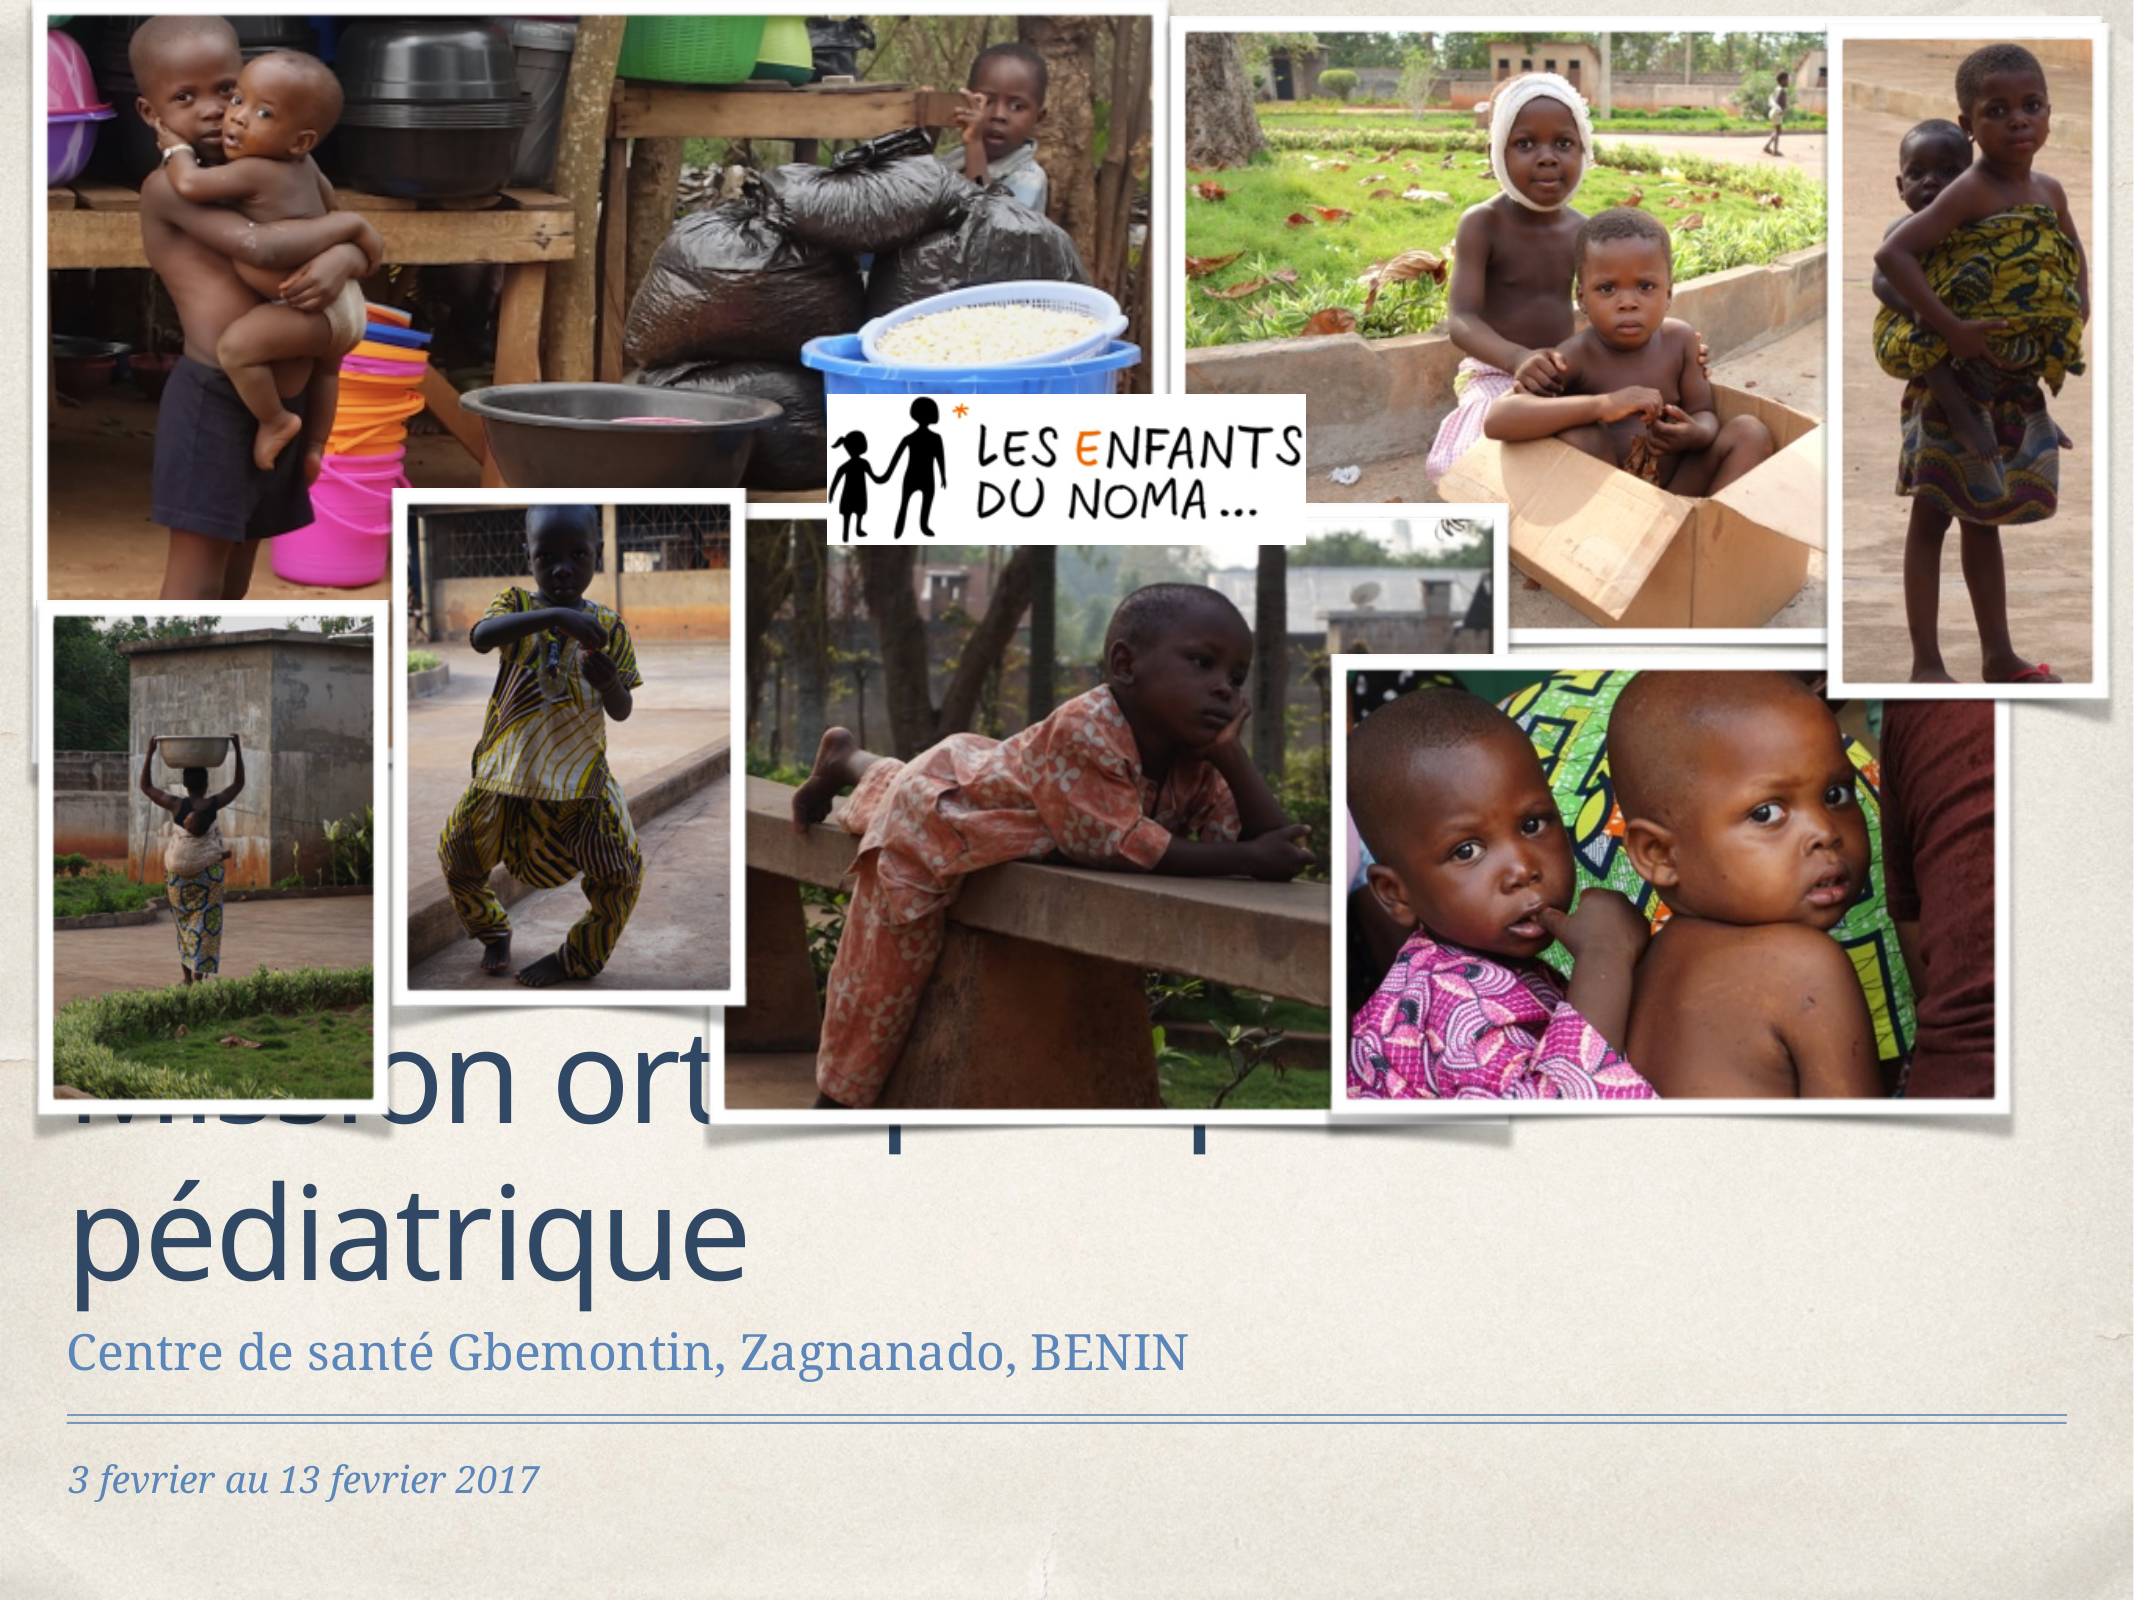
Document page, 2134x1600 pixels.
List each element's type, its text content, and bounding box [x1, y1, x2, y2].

list Centre de santé Gbemontin, Zagnanado, BENIN [57, 1311, 2076, 1397]
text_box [1163, 15, 2112, 654]
picture [0, 0, 2134, 1600]
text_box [31, 599, 399, 1144]
list 3 fevrier au 13 fevrier 2017 [60, 1444, 2072, 1512]
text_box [384, 488, 754, 1035]
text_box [1819, 23, 2118, 729]
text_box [1324, 654, 2020, 1144]
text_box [702, 503, 1517, 1154]
title Mission orthopédique pédiatrique [57, 1132, 2076, 1311]
